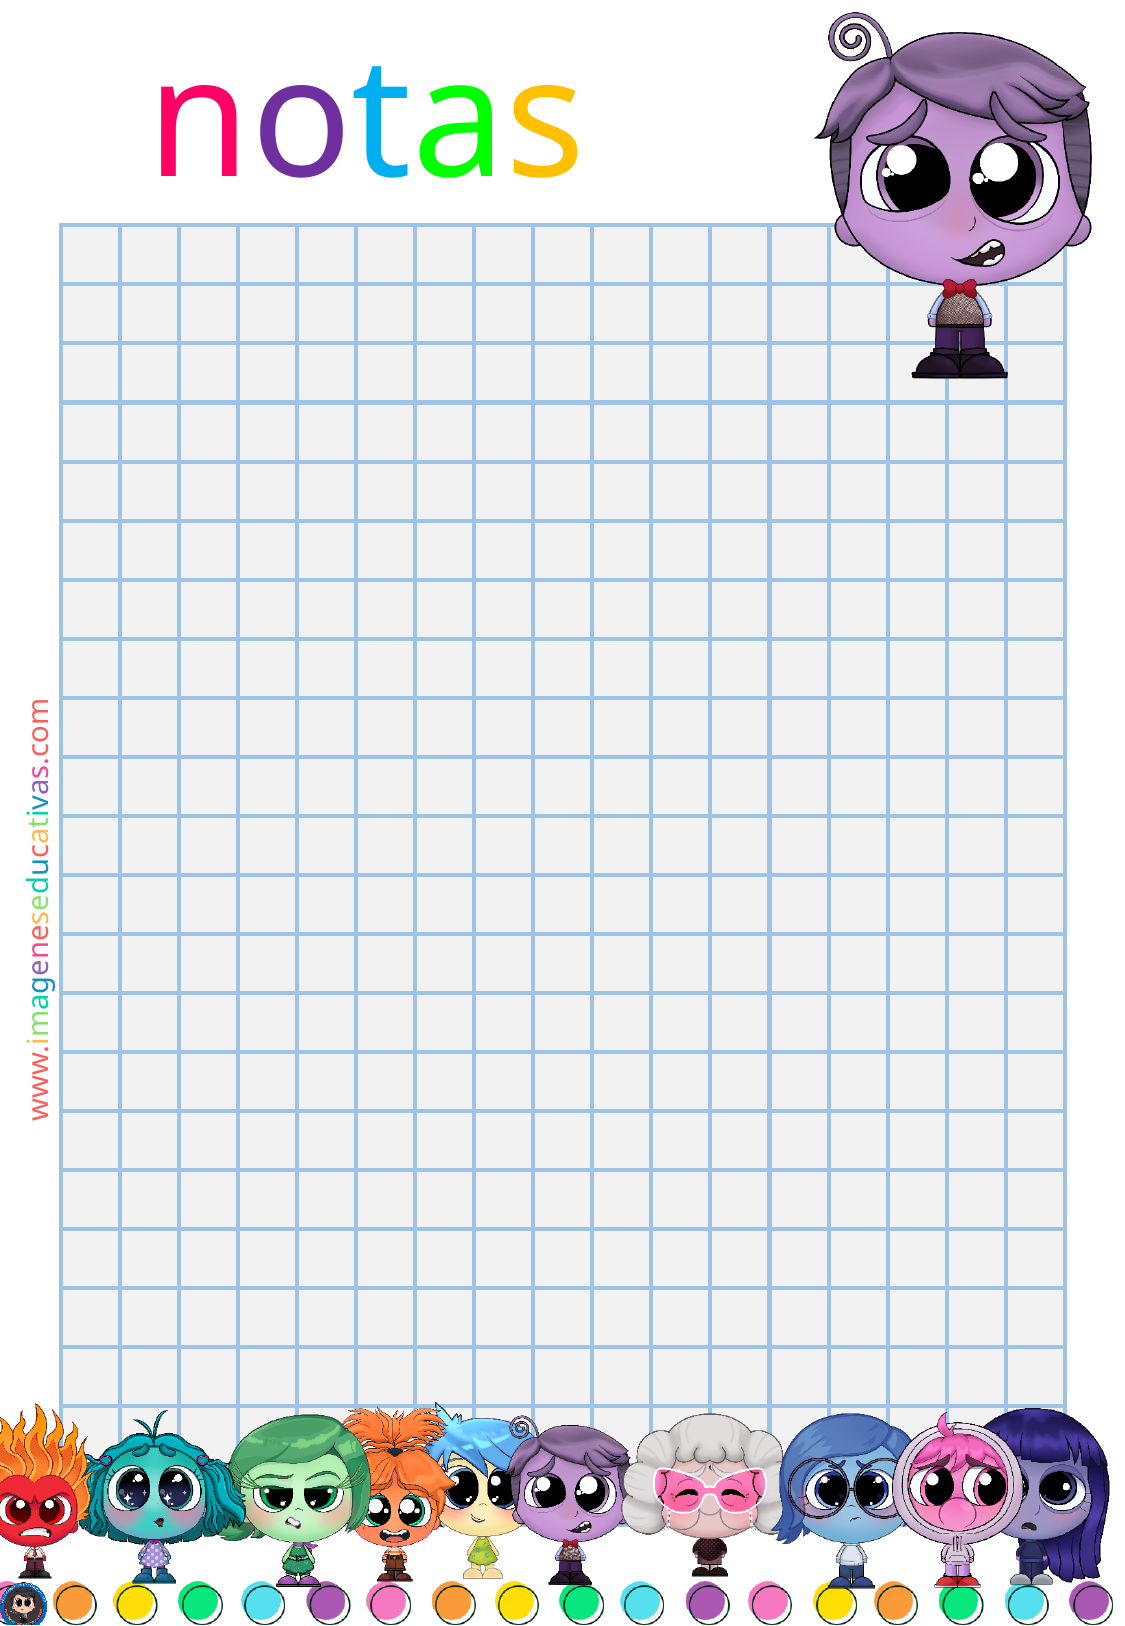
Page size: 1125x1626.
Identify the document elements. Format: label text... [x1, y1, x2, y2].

table_cell [63, 877, 118, 932]
table_cell [535, 1054, 590, 1109]
table_cell [63, 582, 118, 637]
table_cell [831, 1113, 886, 1168]
table_cell [890, 1172, 945, 1227]
table_cell [476, 582, 531, 637]
table_cell [63, 1054, 118, 1109]
table_cell [712, 936, 767, 991]
table_cell [772, 1231, 827, 1286]
table_cell [299, 582, 354, 637]
table_cell [63, 1290, 118, 1345]
table_cell [122, 1172, 177, 1227]
table_cell [417, 582, 472, 637]
table_cell [890, 405, 945, 460]
table_cell [1008, 759, 1063, 814]
table_cell [594, 995, 649, 1050]
table_cell [1008, 1054, 1063, 1109]
table_cell [890, 1290, 945, 1345]
table_cell [535, 818, 590, 873]
table_cell [240, 1054, 295, 1109]
table_cell [63, 1349, 118, 1404]
table_cell [299, 936, 354, 991]
table_cell [949, 523, 1004, 578]
table_cell [772, 1054, 827, 1109]
table_cell [831, 759, 886, 814]
table_cell [890, 877, 945, 932]
table_cell [653, 995, 708, 1050]
table_cell [535, 877, 590, 932]
table_cell [240, 1231, 295, 1286]
table_cell [1008, 1231, 1063, 1286]
table_cell [594, 641, 649, 696]
table_cell [594, 877, 649, 932]
table_cell [712, 345, 767, 400]
table_cell [476, 523, 531, 578]
table_cell [476, 286, 531, 341]
table_cell [122, 818, 177, 873]
table_cell [653, 1113, 708, 1168]
table_cell [831, 641, 886, 696]
table_header [535, 227, 590, 282]
table_cell [299, 877, 354, 932]
table_cell [831, 700, 886, 755]
table_cell [535, 759, 590, 814]
table_cell [831, 464, 886, 519]
table_cell [63, 818, 118, 873]
table_cell [476, 818, 531, 873]
table_cell [122, 641, 177, 696]
table_cell [417, 759, 472, 814]
table_cell [535, 464, 590, 519]
table_cell [949, 936, 1004, 991]
table_cell [772, 936, 827, 991]
table_cell [240, 345, 295, 400]
table_header [712, 227, 767, 282]
table_cell [653, 286, 708, 341]
table_cell [1008, 995, 1063, 1050]
table_cell [476, 345, 531, 400]
table_cell [181, 523, 236, 578]
table_cell [63, 1172, 118, 1227]
table_cell [358, 464, 413, 519]
table_cell [890, 1349, 945, 1404]
table_cell [417, 1113, 472, 1168]
table_cell [417, 818, 472, 873]
table_cell [240, 1290, 295, 1345]
table_cell [594, 1172, 649, 1227]
table_cell [181, 1290, 236, 1345]
table_cell [299, 700, 354, 755]
text_box notas [0, 2, 767, 218]
table_cell [535, 405, 590, 460]
table_cell [594, 759, 649, 814]
table_cell [181, 464, 236, 519]
table_cell [63, 936, 118, 991]
table_cell [535, 936, 590, 991]
table_cell [181, 818, 236, 873]
table_header [417, 227, 472, 282]
table_cell [831, 818, 886, 873]
table_cell [240, 995, 295, 1050]
table_cell [358, 1054, 413, 1109]
table_cell [476, 464, 531, 519]
table_cell [240, 877, 295, 932]
table_cell [653, 405, 708, 460]
table_cell [890, 464, 945, 519]
table_cell [890, 582, 945, 637]
table_cell [594, 1113, 649, 1168]
table_cell [240, 1172, 295, 1227]
table_cell [476, 877, 531, 932]
table_cell [772, 818, 827, 873]
table_cell [949, 759, 1004, 814]
table_cell [653, 1231, 708, 1286]
table_cell [594, 1054, 649, 1109]
table_cell [181, 1231, 236, 1286]
table_cell [594, 345, 649, 400]
table_cell [1008, 818, 1063, 873]
table_cell [358, 1172, 413, 1227]
table_cell [299, 464, 354, 519]
table_cell [358, 345, 413, 400]
table_cell [358, 286, 413, 341]
table_cell [831, 877, 886, 932]
table_cell [417, 1349, 472, 1401]
table_cell [122, 523, 177, 578]
table_cell [63, 995, 118, 1050]
table_cell [358, 877, 413, 932]
table_cell [772, 700, 827, 755]
table_cell [949, 464, 1004, 519]
table_cell [63, 700, 118, 755]
table_cell [949, 641, 1004, 696]
table_cell [653, 523, 708, 578]
table_cell [712, 1349, 767, 1404]
table_cell [240, 405, 295, 460]
table_cell [772, 995, 827, 1050]
table_cell [772, 1290, 827, 1345]
table_cell [358, 1231, 413, 1286]
table_cell [240, 700, 295, 755]
table_cell [299, 995, 354, 1050]
table_cell [594, 1349, 649, 1404]
table_cell [712, 995, 767, 1050]
table_cell [476, 1231, 531, 1286]
table_cell [949, 383, 1004, 400]
table_cell [417, 345, 472, 400]
table_cell [712, 405, 767, 460]
table_cell [417, 936, 472, 991]
table_cell [122, 345, 177, 400]
table_cell [890, 936, 945, 991]
table_cell [299, 345, 354, 400]
table_cell [417, 700, 472, 755]
table_cell [358, 1349, 413, 1404]
table_header [181, 227, 236, 282]
table_cell [653, 641, 708, 696]
table_cell [712, 286, 767, 341]
table_cell [122, 995, 177, 1050]
table_cell [181, 877, 236, 932]
table_cell [63, 345, 118, 400]
table_cell [299, 818, 354, 873]
table_cell [299, 523, 354, 578]
table_cell [594, 1231, 649, 1286]
table_cell [890, 383, 945, 400]
table_cell [831, 995, 886, 1050]
table_cell [772, 877, 827, 932]
table_cell [476, 936, 531, 991]
table_cell [476, 405, 531, 460]
table_cell [831, 1054, 886, 1109]
text_box www.imageneseducativas.com [11, 683, 62, 1137]
table_cell [949, 1054, 1004, 1109]
table_cell [299, 641, 354, 696]
table_cell [653, 700, 708, 755]
table_cell [1008, 1290, 1063, 1345]
table_cell [594, 405, 649, 460]
table_cell [1008, 464, 1063, 519]
table_cell [712, 464, 767, 519]
table_cell [1008, 1349, 1063, 1404]
table_header [299, 227, 354, 282]
table_cell [181, 405, 236, 460]
table_cell [712, 1172, 767, 1227]
table_cell [1008, 936, 1063, 991]
table_cell [772, 405, 827, 460]
table_cell [240, 818, 295, 873]
table_cell [772, 1349, 827, 1404]
table_cell [535, 286, 590, 341]
table_cell [122, 582, 177, 637]
table_cell [240, 1113, 295, 1168]
table_cell [122, 405, 177, 460]
table_cell [890, 523, 945, 578]
table_cell [240, 1349, 295, 1404]
table_cell [653, 464, 708, 519]
table_cell [358, 995, 413, 1050]
table_cell [653, 345, 708, 400]
table_cell [712, 1231, 767, 1286]
table_cell [63, 523, 118, 578]
table_cell [535, 582, 590, 637]
table_cell [122, 759, 177, 814]
table_cell [831, 1349, 886, 1404]
table_cell [949, 700, 1004, 755]
table_cell [890, 1231, 945, 1286]
table_cell [181, 936, 236, 991]
table_cell [122, 1349, 177, 1404]
table_cell [890, 1054, 945, 1109]
table_cell [653, 1054, 708, 1109]
table_cell [890, 1113, 945, 1168]
table_header [476, 227, 531, 282]
table_cell [299, 759, 354, 814]
table_cell [831, 1172, 886, 1227]
table_cell [712, 1054, 767, 1109]
table_cell [594, 523, 649, 578]
table_cell [949, 1113, 1004, 1168]
table_cell [181, 1349, 236, 1404]
table_cell [63, 1113, 118, 1168]
table_cell [299, 405, 354, 460]
table_cell [772, 1172, 827, 1227]
table_cell [594, 582, 649, 637]
table_header [653, 227, 708, 282]
table_cell [63, 759, 118, 814]
table_cell [476, 1113, 531, 1168]
table_cell [122, 1231, 177, 1286]
table_cell [712, 759, 767, 814]
table_cell [535, 1349, 590, 1404]
table_cell [181, 759, 236, 814]
table_cell [240, 759, 295, 814]
table_cell [535, 523, 590, 578]
table_cell [1008, 405, 1063, 460]
table_cell [358, 641, 413, 696]
table_cell [653, 877, 708, 932]
table_cell [358, 818, 413, 873]
table_cell [358, 1290, 413, 1345]
table_cell [358, 1113, 413, 1168]
table_cell [949, 1231, 1004, 1286]
table_cell [181, 345, 236, 400]
table_cell [240, 641, 295, 696]
table_cell [63, 641, 118, 696]
table_cell [653, 818, 708, 873]
table_cell [240, 523, 295, 578]
table_cell [594, 818, 649, 873]
table_cell [890, 641, 945, 696]
table_cell [772, 523, 827, 578]
table_cell [594, 1290, 649, 1345]
table_cell [417, 641, 472, 696]
table_cell [181, 1172, 236, 1227]
table_cell [831, 936, 886, 991]
table_cell [122, 286, 177, 341]
table_cell [417, 464, 472, 519]
table_cell [653, 936, 708, 991]
table_cell [122, 877, 177, 932]
table_cell [949, 1290, 1004, 1345]
table_cell [476, 1290, 531, 1345]
table_cell [1008, 1113, 1063, 1168]
table_cell [476, 700, 531, 755]
table_cell [1008, 523, 1063, 578]
table_cell [1008, 582, 1063, 637]
table_cell [181, 1113, 236, 1168]
table_cell [831, 582, 886, 637]
table_cell [63, 464, 118, 519]
table_cell [299, 1349, 354, 1404]
picture [0, 1401, 1113, 1625]
table_cell [476, 1172, 531, 1227]
table_cell [949, 582, 1004, 637]
table_cell [653, 1290, 708, 1345]
table_cell [890, 818, 945, 873]
table_cell [476, 995, 531, 1050]
table_cell [417, 1054, 472, 1109]
table_cell [949, 405, 1004, 460]
table_cell [712, 877, 767, 932]
table_cell [594, 464, 649, 519]
table_cell [181, 700, 236, 755]
table_cell [1008, 641, 1063, 696]
table_cell [181, 641, 236, 696]
table_cell [417, 995, 472, 1050]
table_cell [240, 582, 295, 637]
table_cell [949, 877, 1004, 932]
table_cell [299, 1172, 354, 1227]
table_cell [299, 1290, 354, 1345]
table_cell [417, 1172, 472, 1227]
table_cell [122, 464, 177, 519]
table_cell [535, 700, 590, 755]
table_cell [772, 641, 827, 696]
table_cell [417, 1290, 472, 1345]
table_cell [63, 1231, 118, 1286]
table_cell [417, 1231, 472, 1286]
table_cell [240, 464, 295, 519]
table_cell [890, 759, 945, 814]
table_cell [299, 1113, 354, 1168]
table_header [240, 227, 295, 282]
table_cell [240, 286, 295, 341]
table_cell [358, 523, 413, 578]
table_cell [712, 1290, 767, 1345]
table_cell [1008, 383, 1063, 400]
table_cell [712, 1113, 767, 1168]
table_cell [417, 877, 472, 932]
table_cell [417, 286, 472, 341]
picture [767, 0, 1125, 383]
table_cell [299, 1231, 354, 1286]
table_cell [417, 405, 472, 460]
table_cell [535, 641, 590, 696]
table_cell [181, 286, 236, 341]
table_cell [772, 464, 827, 519]
table_cell [535, 345, 590, 400]
table_cell [653, 1172, 708, 1227]
table_cell [1008, 877, 1063, 932]
table_cell [535, 1113, 590, 1168]
table_cell [831, 1290, 886, 1345]
table_cell [535, 1290, 590, 1345]
table_cell [122, 936, 177, 991]
table_cell [712, 641, 767, 696]
table_cell [476, 1349, 531, 1401]
table_cell [949, 1349, 1004, 1404]
table_cell [358, 759, 413, 814]
table_cell [890, 700, 945, 755]
table_header [122, 227, 177, 282]
table_cell [63, 286, 118, 341]
table_cell [535, 995, 590, 1050]
table_cell [890, 995, 945, 1050]
table_cell [417, 523, 472, 578]
table_header [594, 227, 649, 282]
table_cell [122, 700, 177, 755]
table_cell [831, 1231, 886, 1286]
table_cell [949, 818, 1004, 873]
table_cell [122, 1054, 177, 1109]
table_cell [299, 1054, 354, 1109]
table_cell [122, 1290, 177, 1345]
table_cell [712, 700, 767, 755]
table_cell [358, 582, 413, 637]
table_header [358, 227, 413, 282]
table_cell [358, 700, 413, 755]
table_cell [653, 1349, 708, 1404]
table_cell [181, 1054, 236, 1109]
table_cell [712, 582, 767, 637]
table_cell [358, 405, 413, 460]
table_cell [594, 700, 649, 755]
table_cell [594, 286, 649, 341]
table_cell [358, 936, 413, 991]
table_cell [831, 405, 886, 460]
table_cell [949, 1172, 1004, 1227]
table_cell [712, 818, 767, 873]
table_cell [122, 1113, 177, 1168]
table_cell [712, 523, 767, 578]
table_cell [831, 523, 886, 578]
table_cell [476, 1054, 531, 1109]
table_cell [772, 582, 827, 637]
table_cell [594, 936, 649, 991]
table_cell [653, 759, 708, 814]
table_cell [181, 582, 236, 637]
table_cell [535, 1172, 590, 1227]
table_header [63, 227, 118, 282]
table_cell [240, 936, 295, 991]
table_cell [1008, 700, 1063, 755]
table_cell [772, 383, 827, 400]
table_cell [299, 286, 354, 341]
table_cell [653, 582, 708, 637]
table_cell [949, 995, 1004, 1050]
table_cell [772, 759, 827, 814]
table_cell [476, 641, 531, 696]
table_cell [63, 405, 118, 460]
table_cell [1008, 1172, 1063, 1227]
table_cell [476, 759, 531, 814]
table_cell [831, 383, 886, 400]
table_cell [181, 995, 236, 1050]
table_cell [535, 1231, 590, 1286]
table_cell [772, 1113, 827, 1168]
